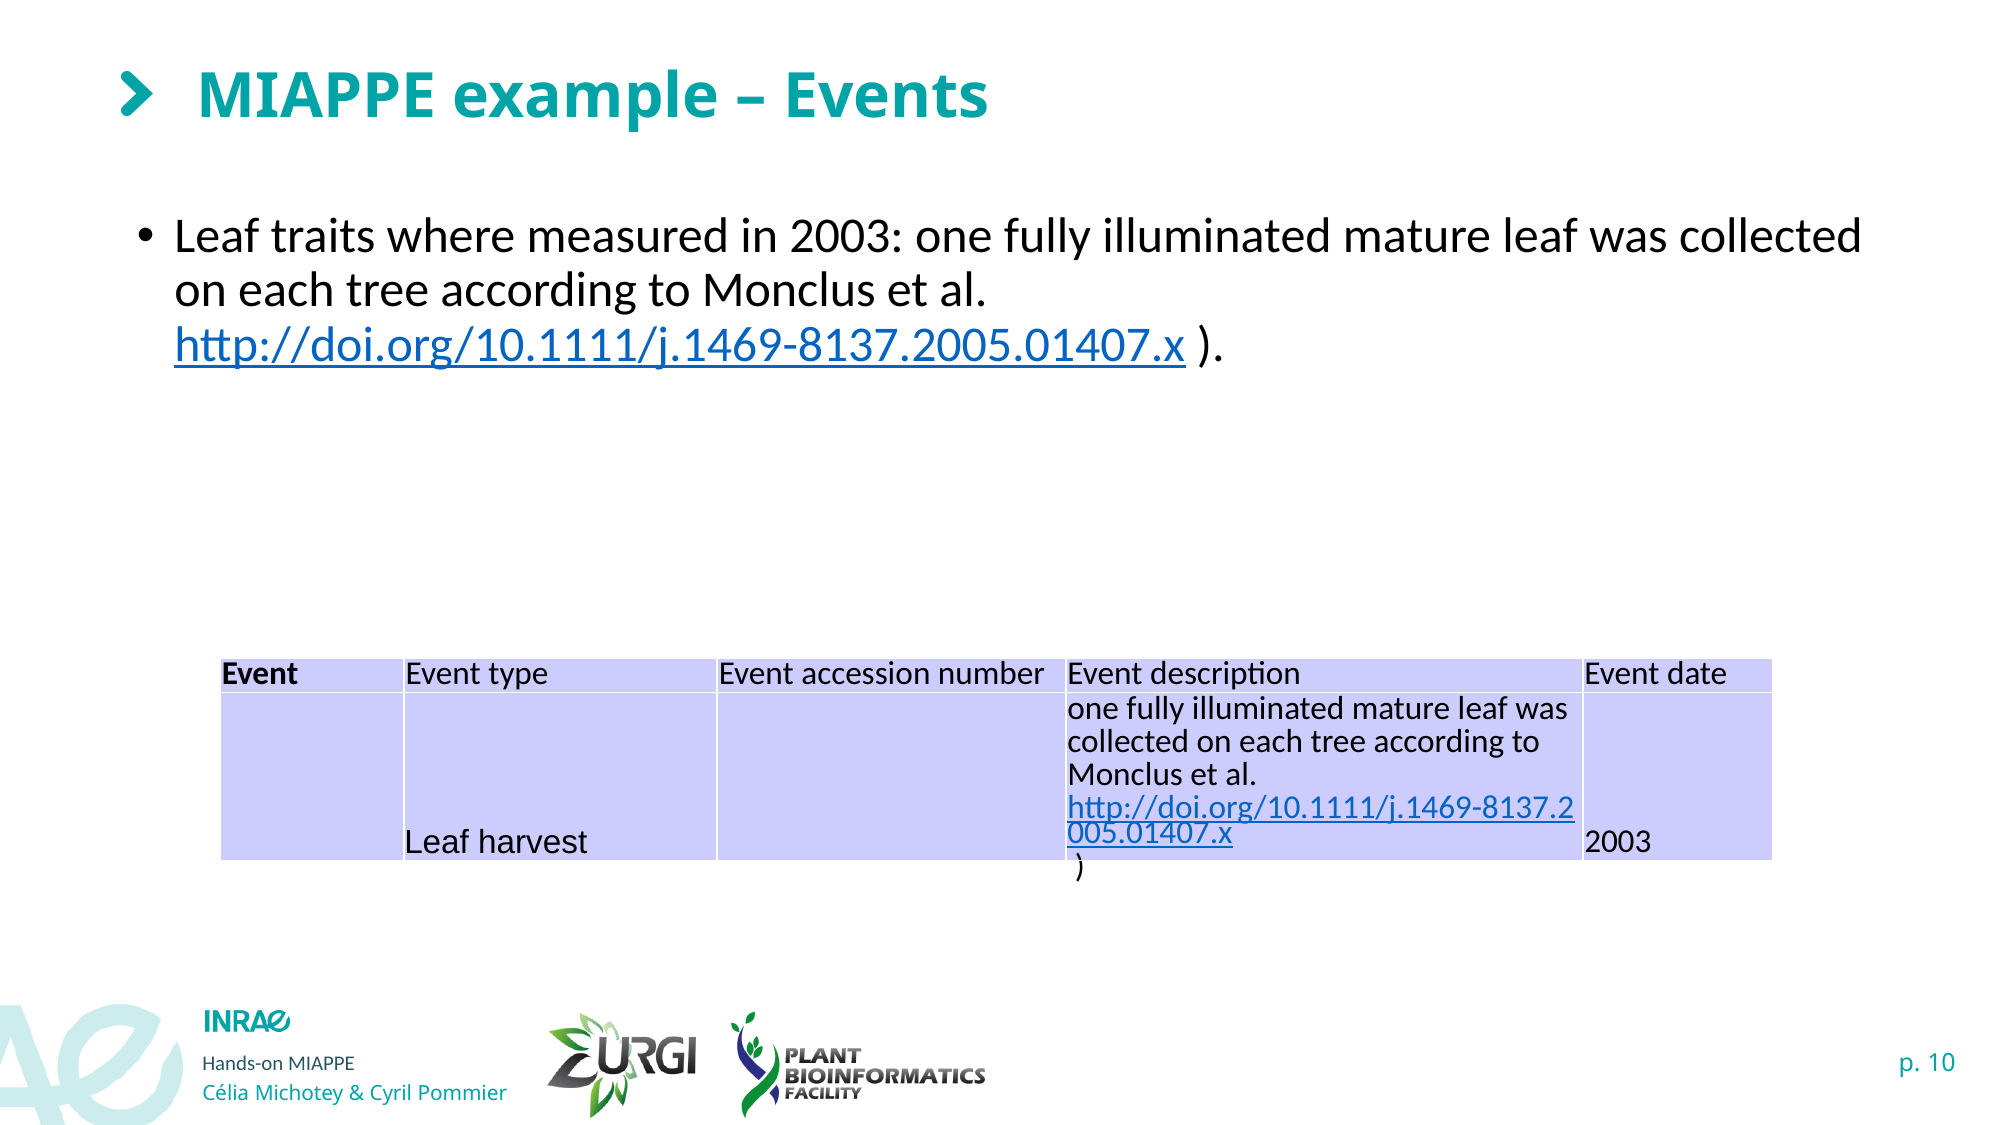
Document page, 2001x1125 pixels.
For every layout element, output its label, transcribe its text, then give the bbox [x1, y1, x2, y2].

picture [0, 996, 329, 1125]
table_cell Leaf harvest [405, 693, 716, 860]
list Leaf traits where measured in 2003: one fully illuminated mature leaf was collected on each tree according to Monclus et al. http://doi.org/10.1111/j.1469-8137.2005.01407.x ). [121, 202, 1886, 967]
table_header Event type [405, 659, 716, 692]
table_header Event accession number [718, 659, 1065, 692]
picture [730, 1011, 986, 1119]
table_cell one fully illuminated mature leaf was collected on each tree according to Monclus et al. http://doi.org/10.1111/j.1469-8137.2005.01407.x ) [1067, 693, 1582, 860]
title MIAPPE example – Events [121, 24, 1886, 171]
table_header Event description [1067, 659, 1582, 692]
table_cell [221, 693, 403, 860]
picture [121, 71, 154, 116]
table_cell [718, 693, 1065, 860]
picture [547, 1013, 696, 1118]
table_header Event date [1584, 659, 1772, 692]
table_header Event [221, 659, 403, 692]
table_cell 2003 [1584, 693, 1772, 860]
